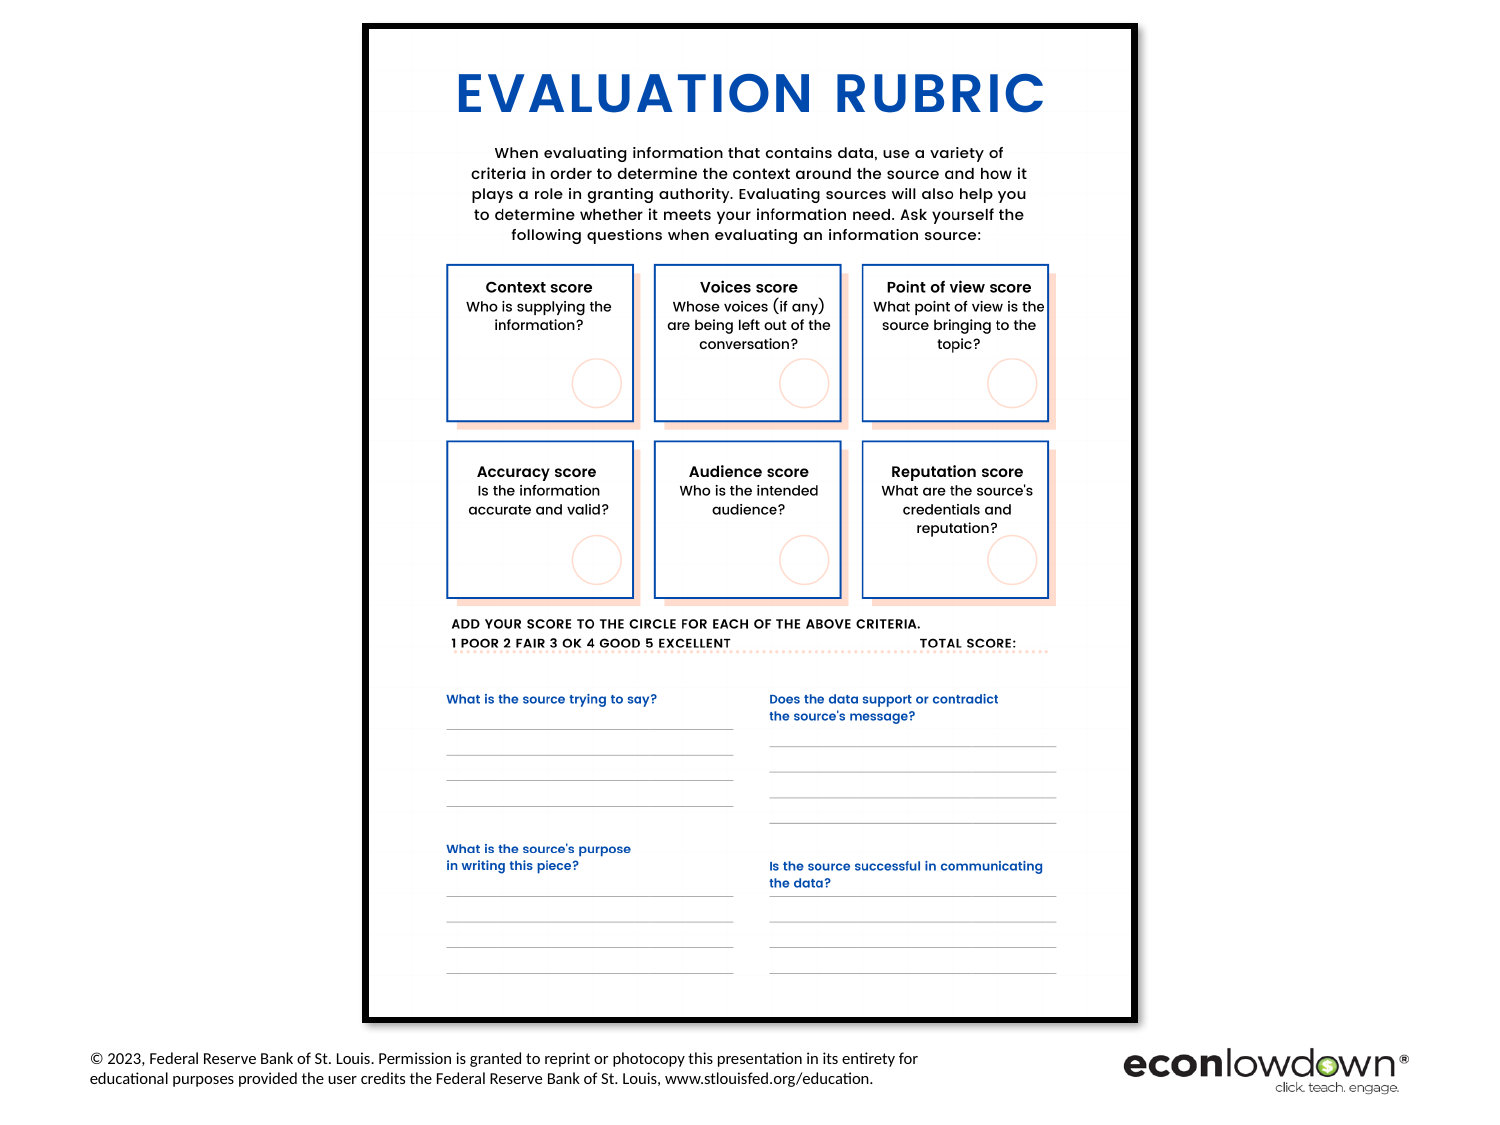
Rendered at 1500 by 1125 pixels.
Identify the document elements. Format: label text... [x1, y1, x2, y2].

picture [1121, 1040, 1413, 1101]
picture [368, 28, 1132, 1017]
text_box © 2023, Federal Reserve Bank of St. Louis. Permission is granted to reprint or photocopy this presentation in its entirety for educational purposes provided the user credits the Federal Reserve Bank of St. Louis, www.stlouisfed.org/education. [75, 1040, 938, 1095]
